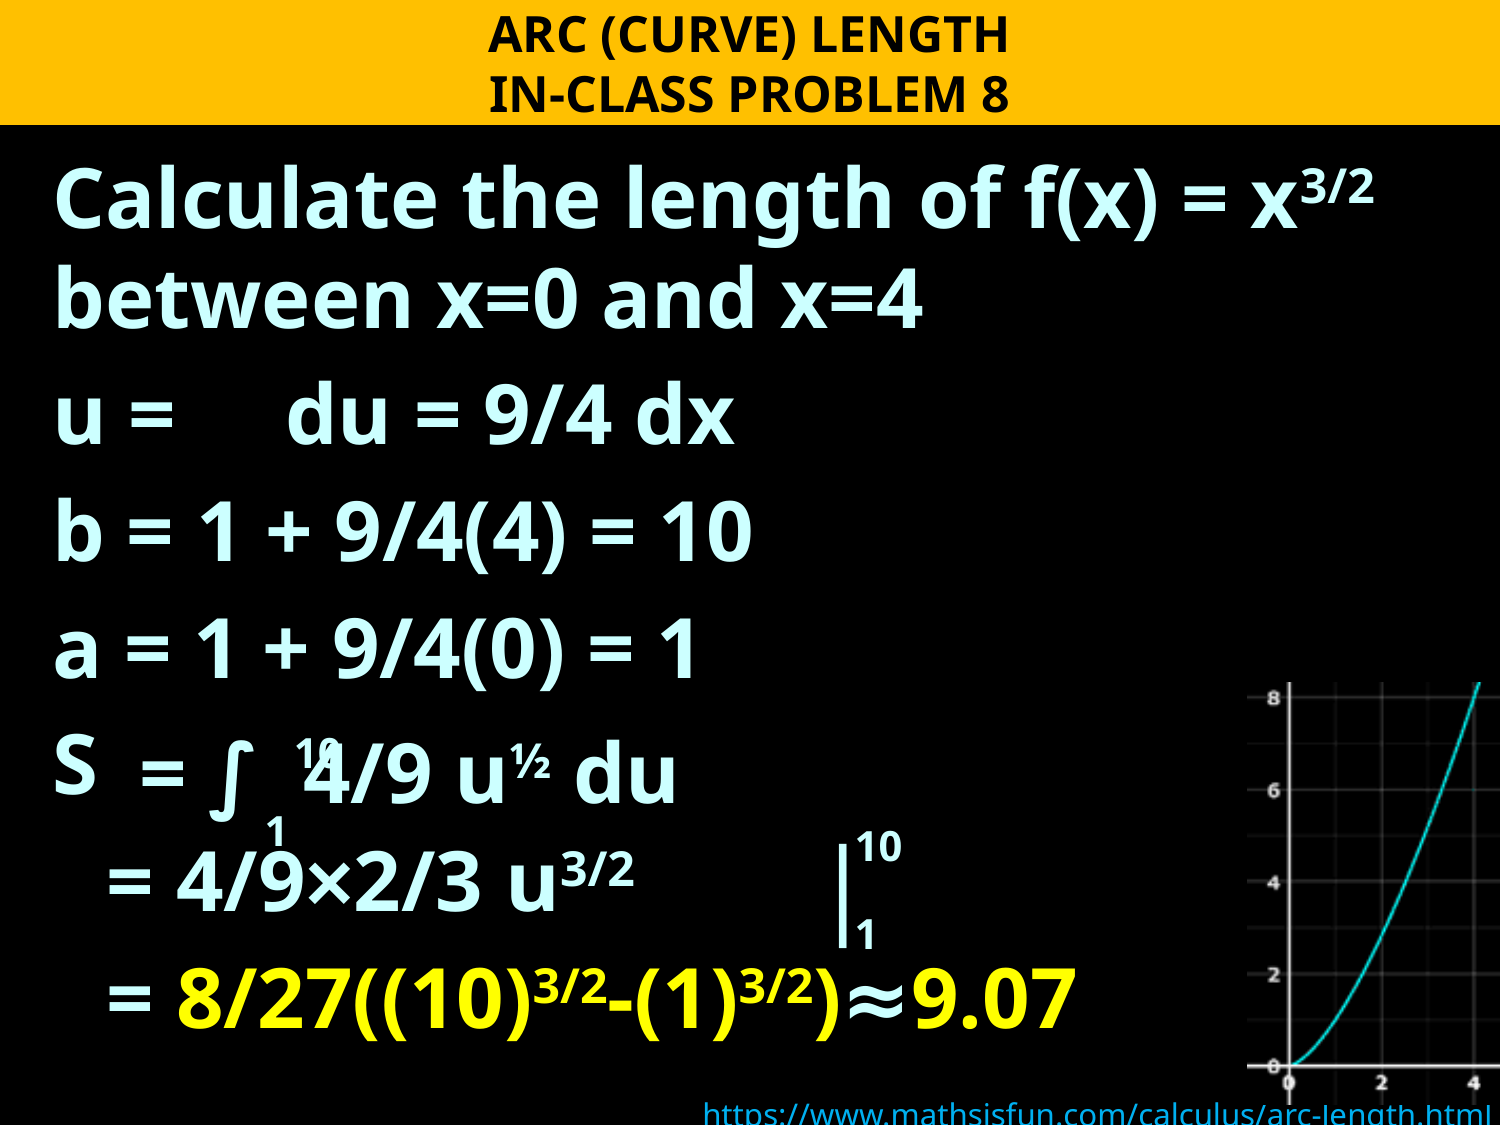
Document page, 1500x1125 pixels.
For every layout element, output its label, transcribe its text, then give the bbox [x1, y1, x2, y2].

text_box https://www.mathsisfun.com/calculus/arc-length.html [687, 1087, 1500, 1125]
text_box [124, 712, 1500, 864]
picture [1246, 682, 1500, 712]
picture [1246, 864, 1500, 1105]
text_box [799, 812, 926, 966]
text_box ARC (CURVE) LENGTH IN-CLASS PROBLEM 8 [0, 0, 1500, 125]
